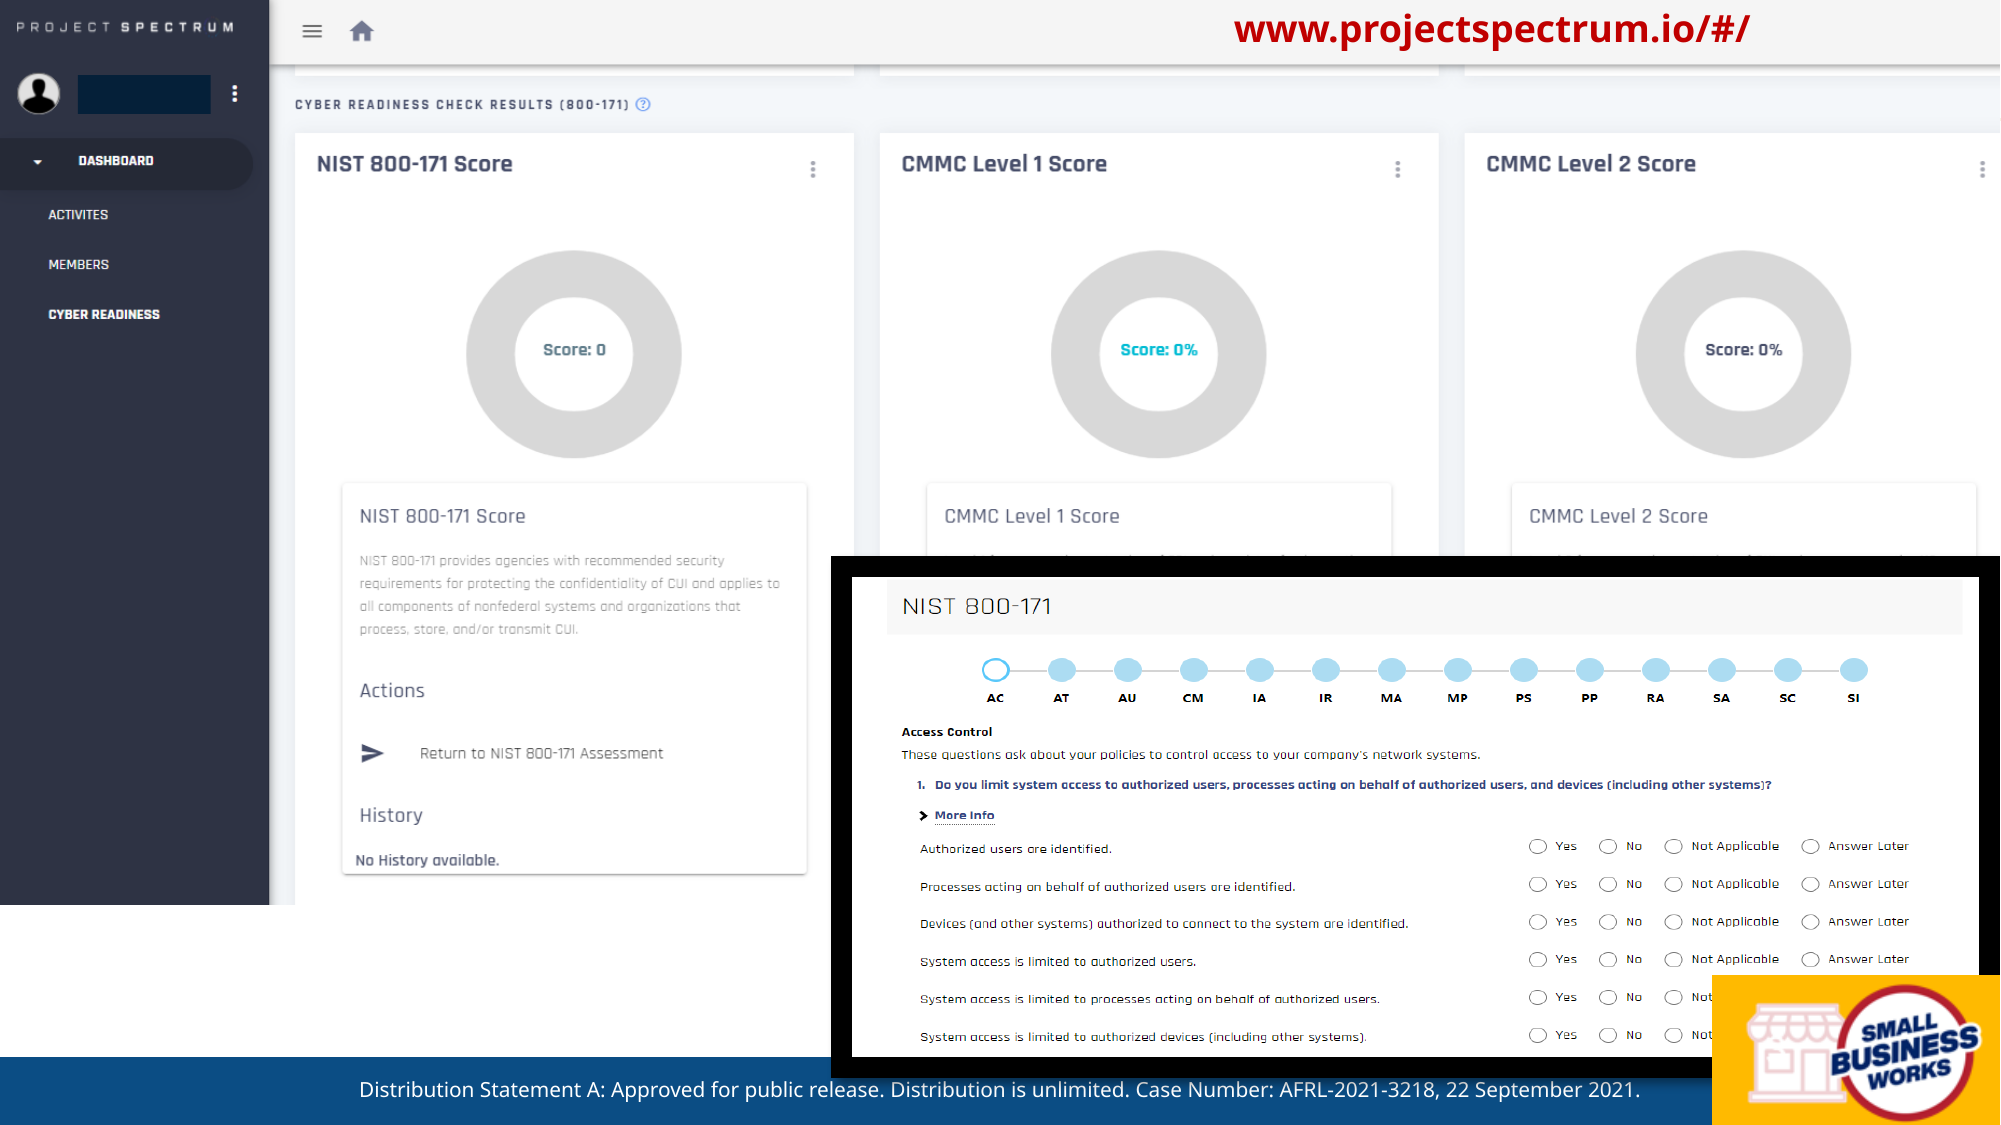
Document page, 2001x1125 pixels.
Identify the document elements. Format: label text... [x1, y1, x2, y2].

footer Distribution Statement A: Approved for public release. Distribution is unlimited. Case Number: AFRL-2021-3218, 22 September 2021. [0, 1057, 1712, 1125]
picture [0, 0, 2000, 1125]
